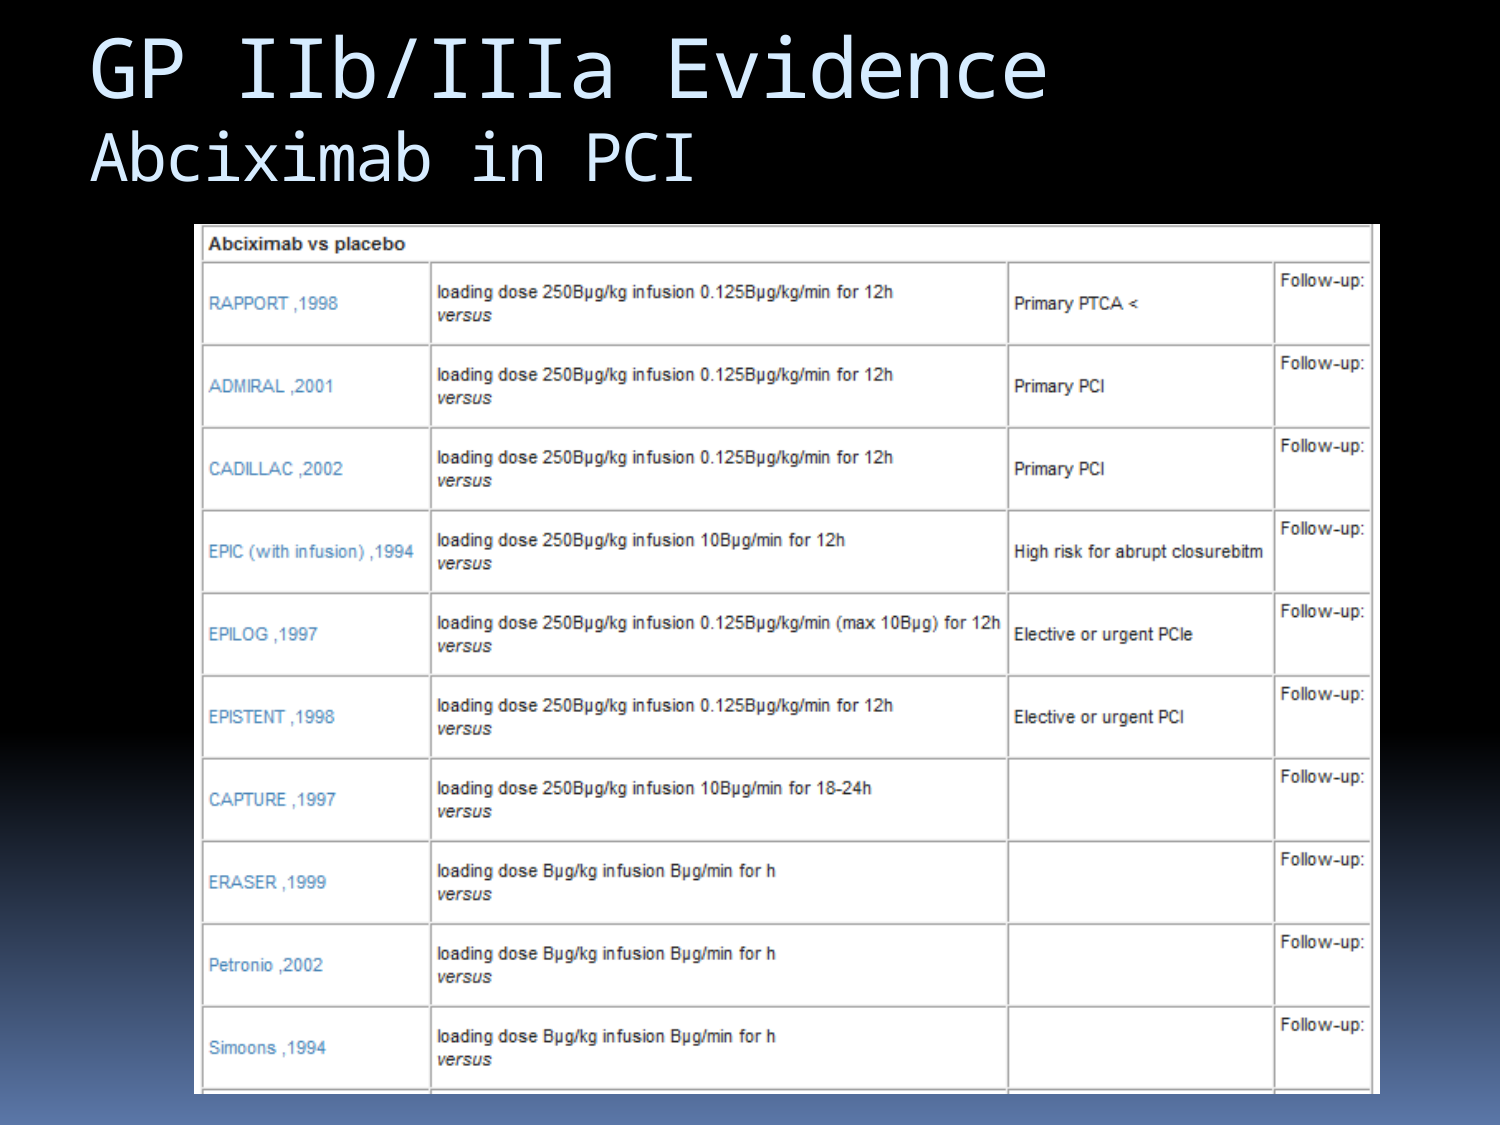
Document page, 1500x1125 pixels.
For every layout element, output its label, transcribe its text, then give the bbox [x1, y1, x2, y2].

picture [194, 224, 1380, 1095]
title GP IIb/IIIa Evidence Abciximab in PCI [75, 7, 1425, 185]
